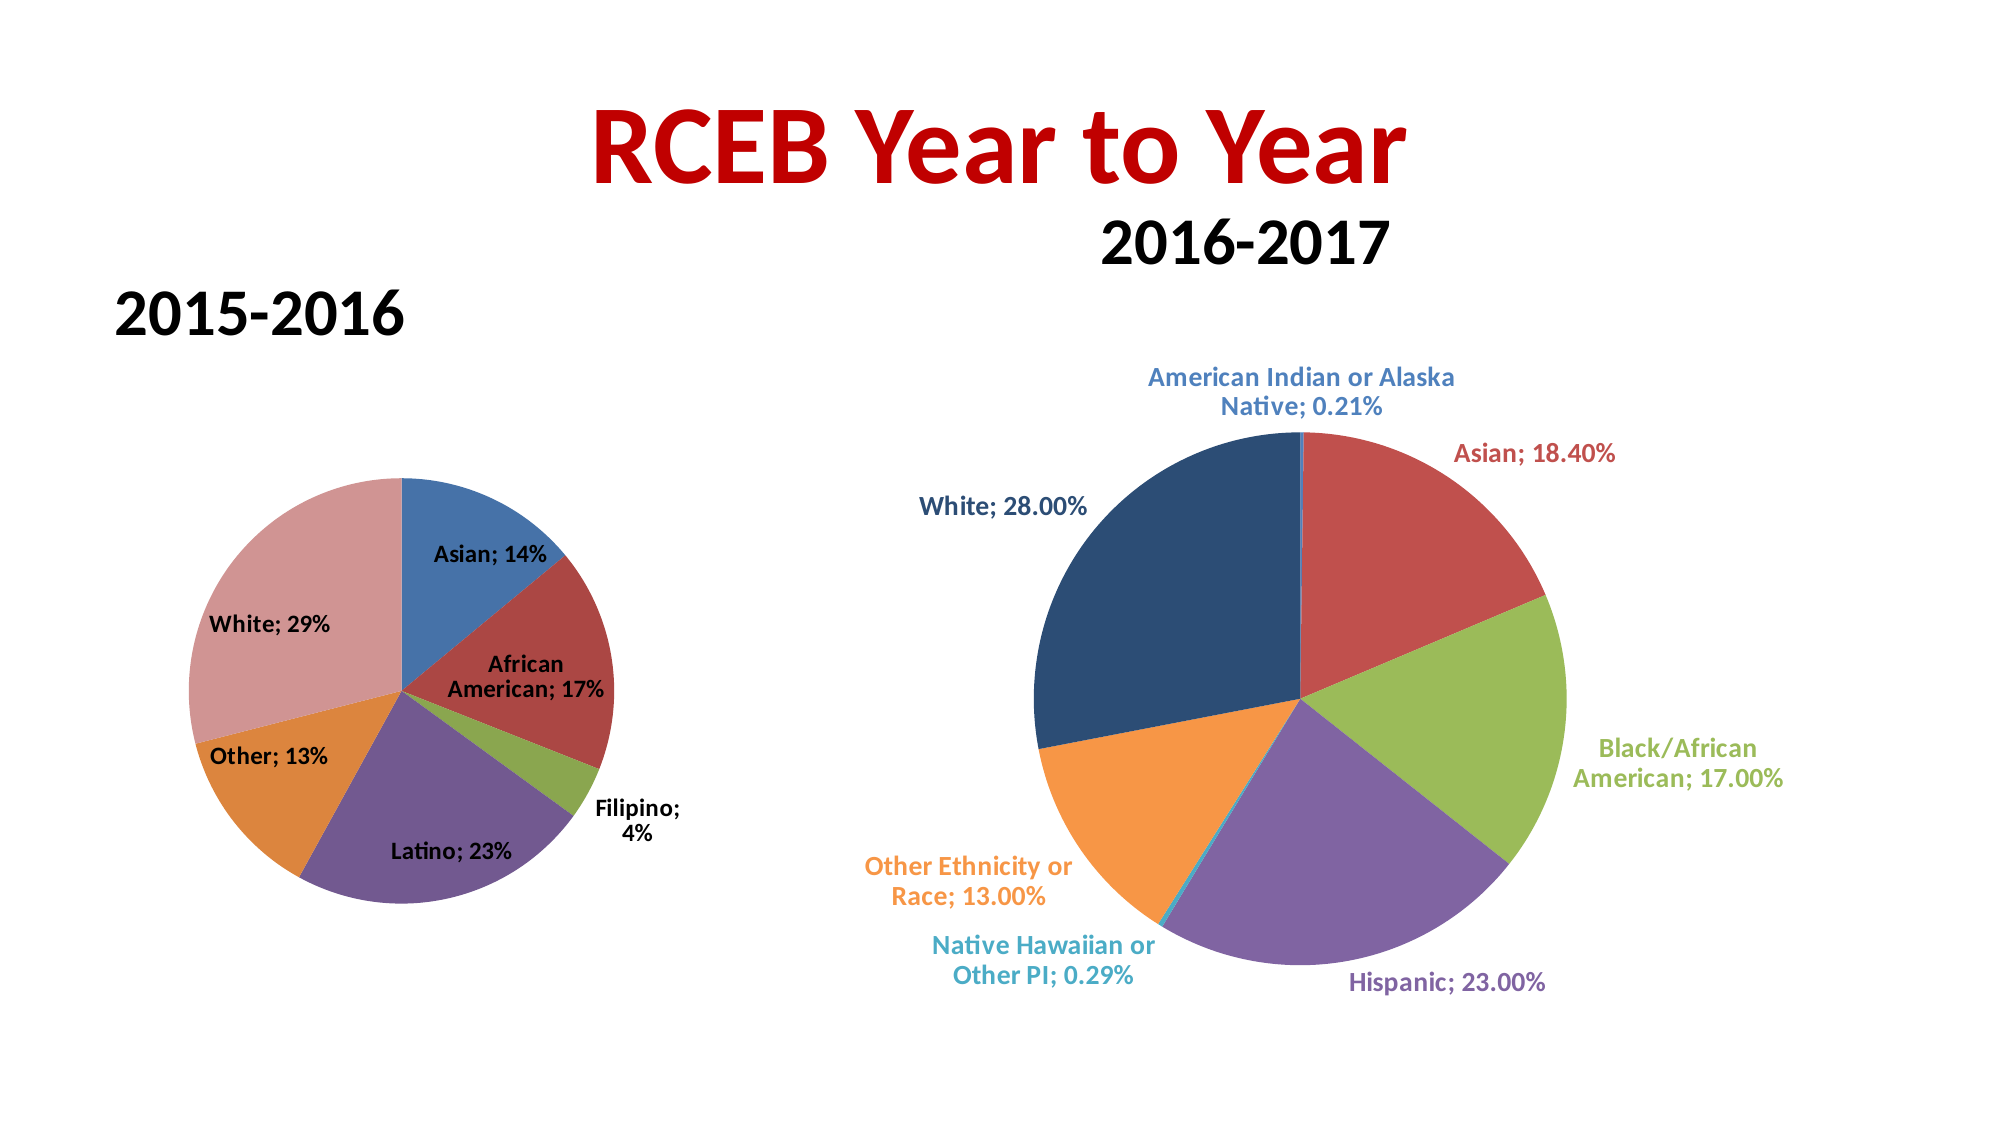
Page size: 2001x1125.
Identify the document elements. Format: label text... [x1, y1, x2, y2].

list 2016-2017 [1085, 180, 1587, 285]
list 2015-2016 [99, 251, 984, 355]
chart [79, 308, 1883, 1064]
title RCEB Year to Year [99, 45, 1900, 233]
